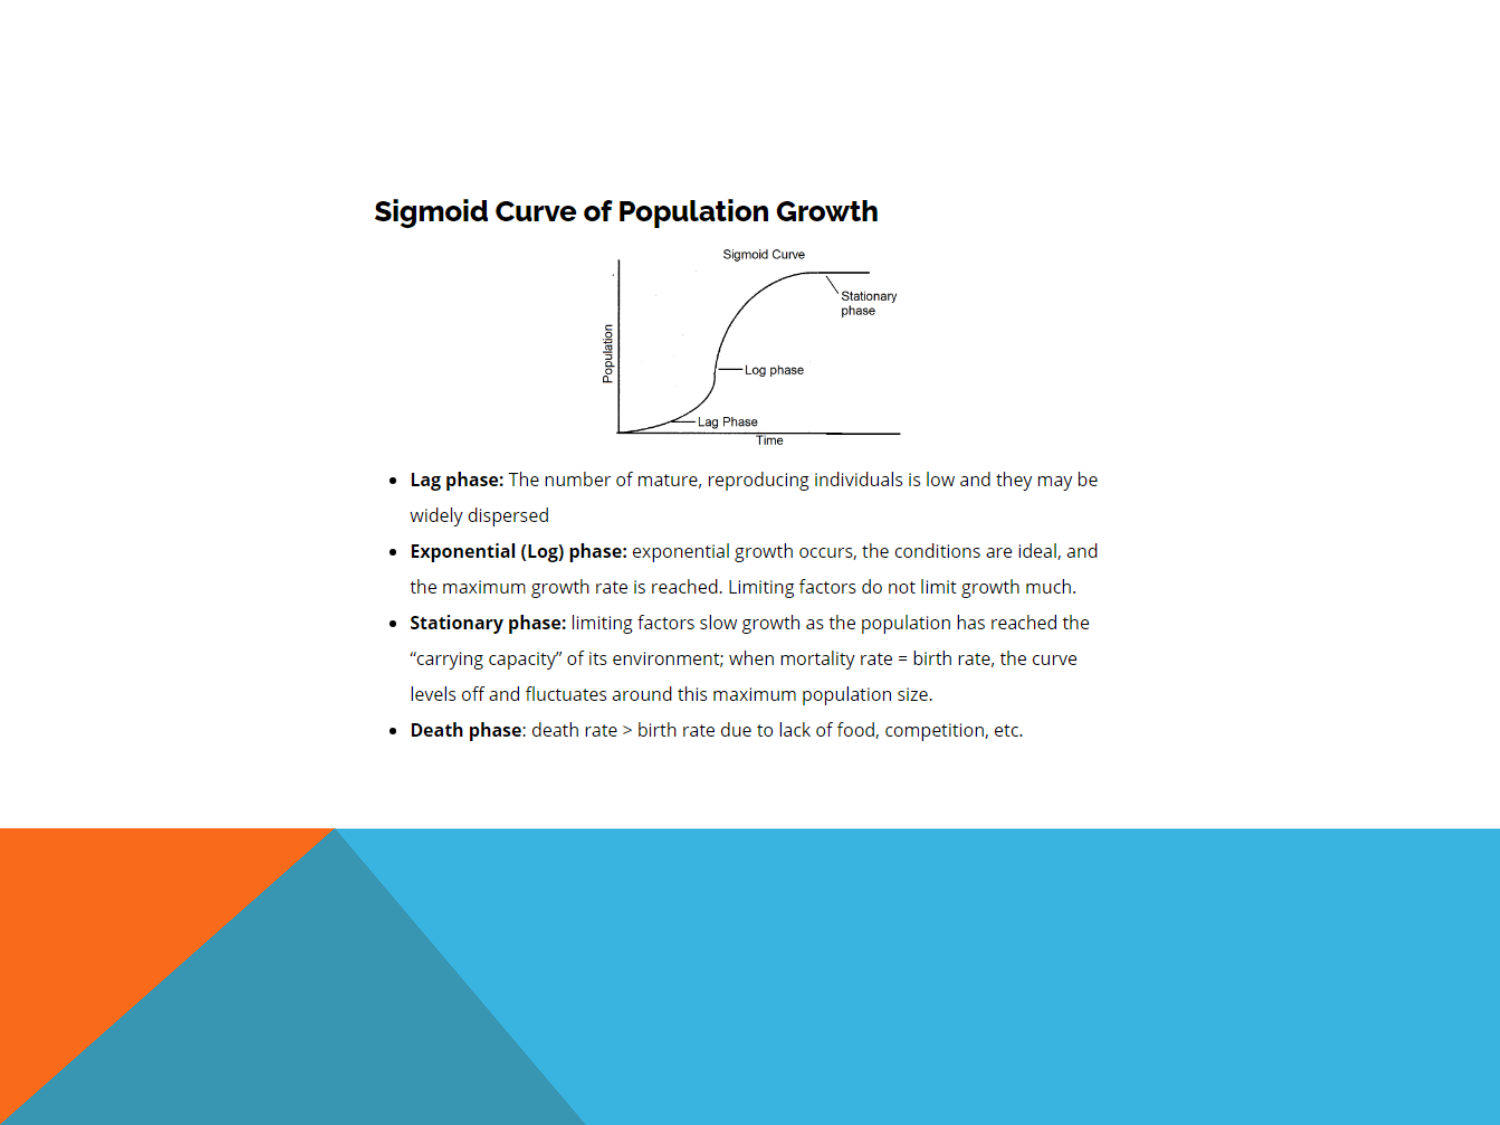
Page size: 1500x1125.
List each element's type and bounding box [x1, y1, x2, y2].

list [345, 180, 1158, 768]
